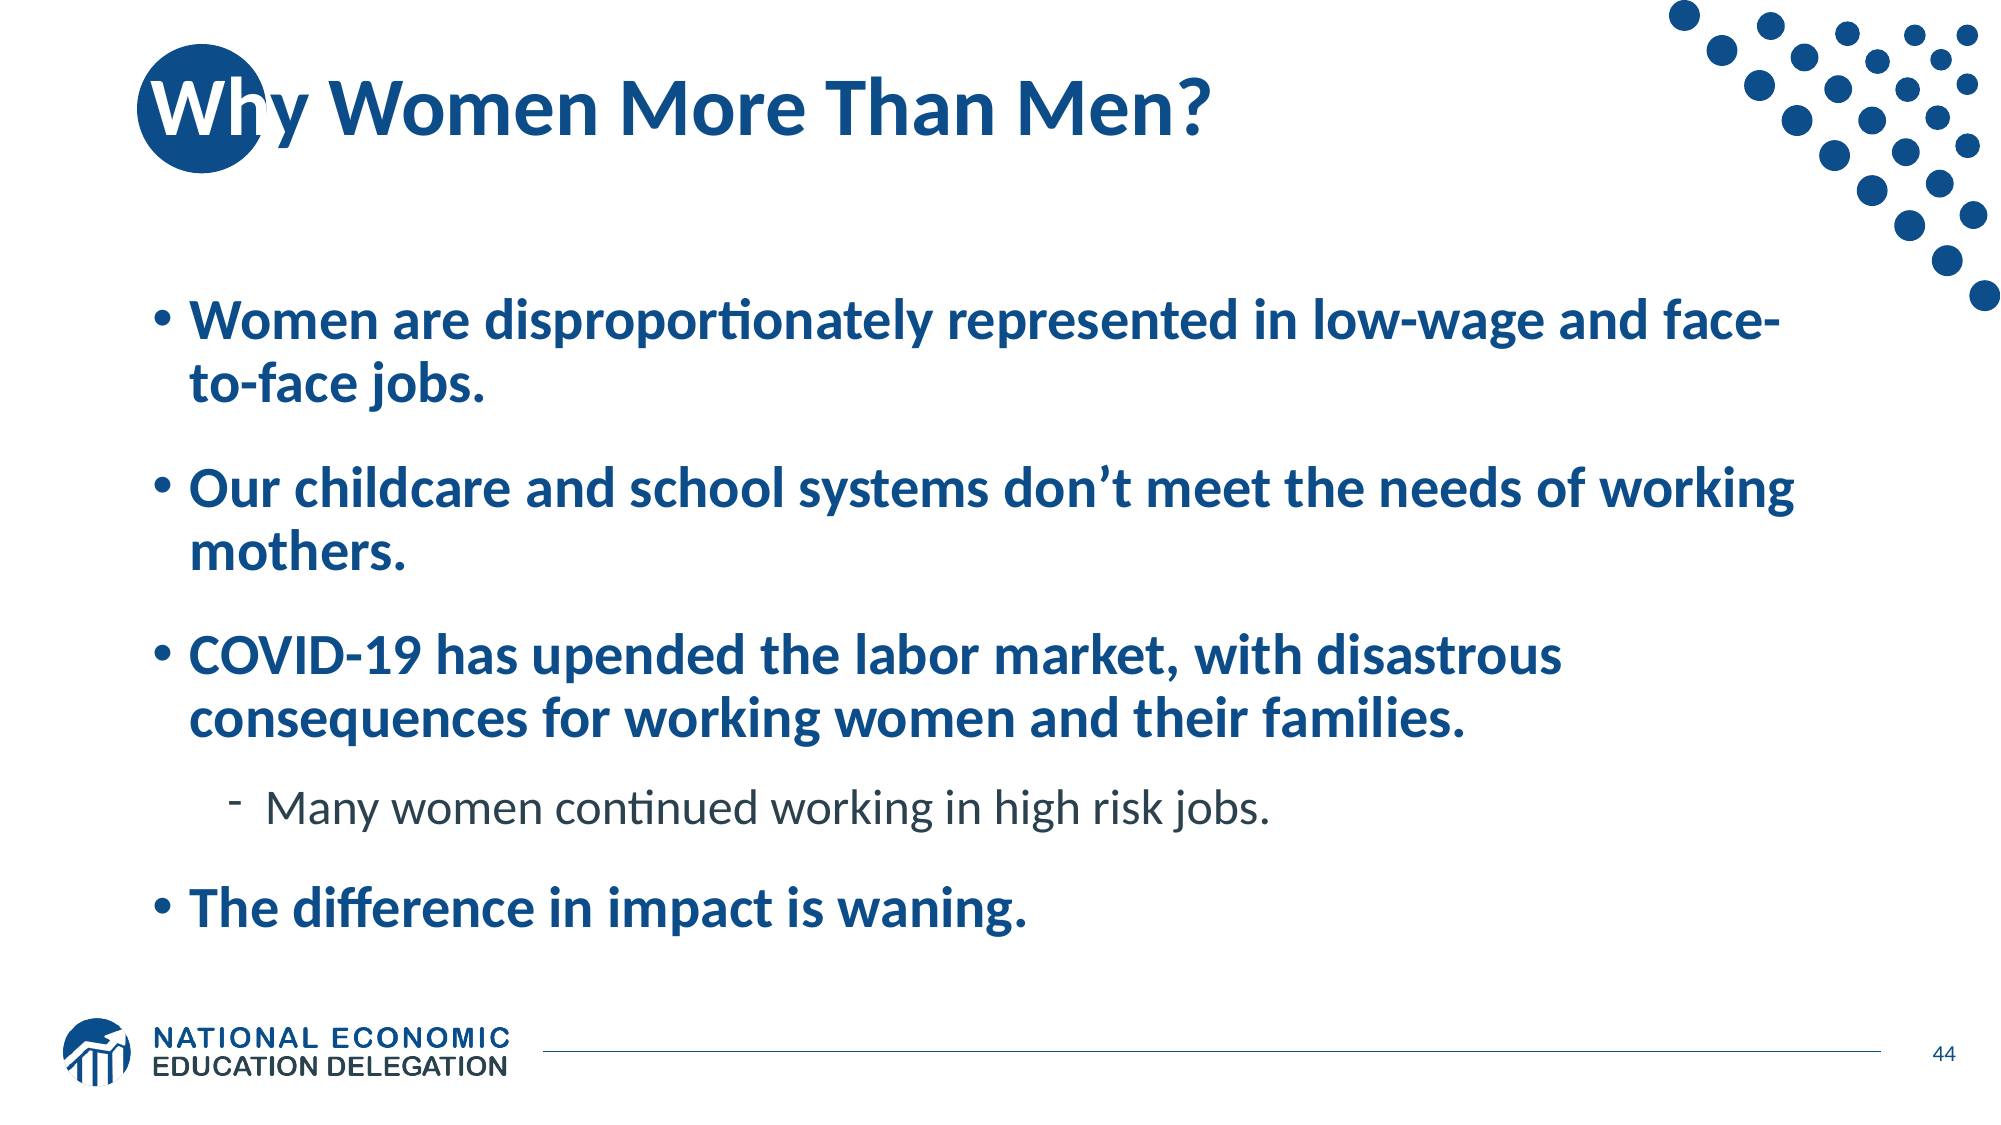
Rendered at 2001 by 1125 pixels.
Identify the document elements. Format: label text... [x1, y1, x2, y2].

list Women are disproportionately represented in low-wage and face-to-face jobs. Our childcare and school systems don’t meet the needs of working mothers. COVID-19 has upended the labor market, with disastrous consequences for working women and their families. Many women continued working in high risk jobs. The difference in impact is waning. [137, 257, 1863, 972]
picture [55, 1013, 520, 1091]
title Why Women More Than Men? [135, 0, 1861, 218]
slide_number 44 [1521, 1022, 1972, 1082]
